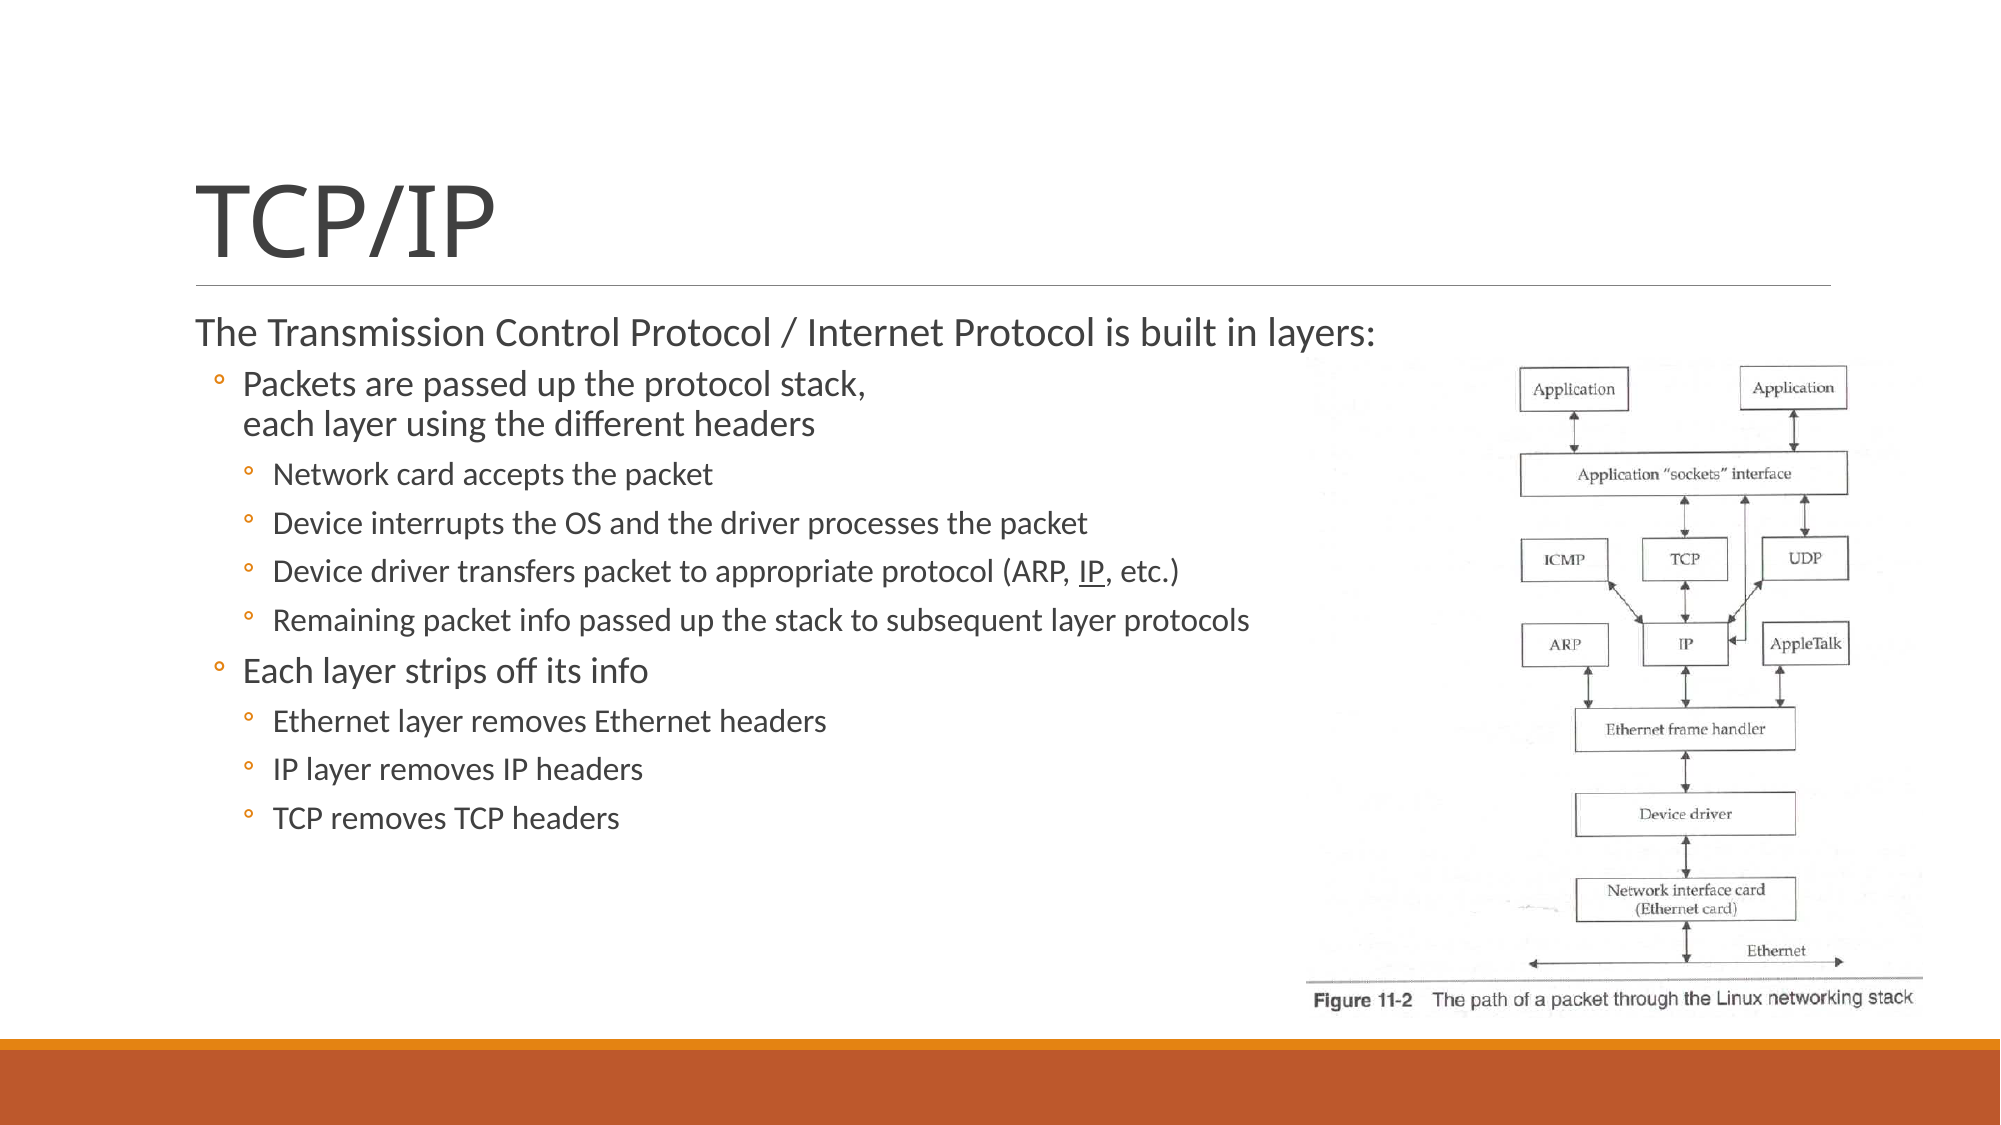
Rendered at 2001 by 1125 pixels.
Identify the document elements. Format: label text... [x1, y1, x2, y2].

picture [1305, 356, 1923, 1019]
list The Transmission Control Protocol / Internet Protocol is built in layers: Packets are passed up the protocol stack, each layer using the different headers Network card accepts the packet Device interrupts the OS and the driver processes the packet Device driver transfers packet to appropriate protocol (ARP, IP, etc.) Remaining packet info passed up the stack to subsequent layer protocols Each layer strips off its info Ethernet layer removes Ethernet headers IP layer removes IP headers TCP removes TCP headers [180, 302, 1830, 1044]
title TCP/IP [180, 47, 1830, 285]
